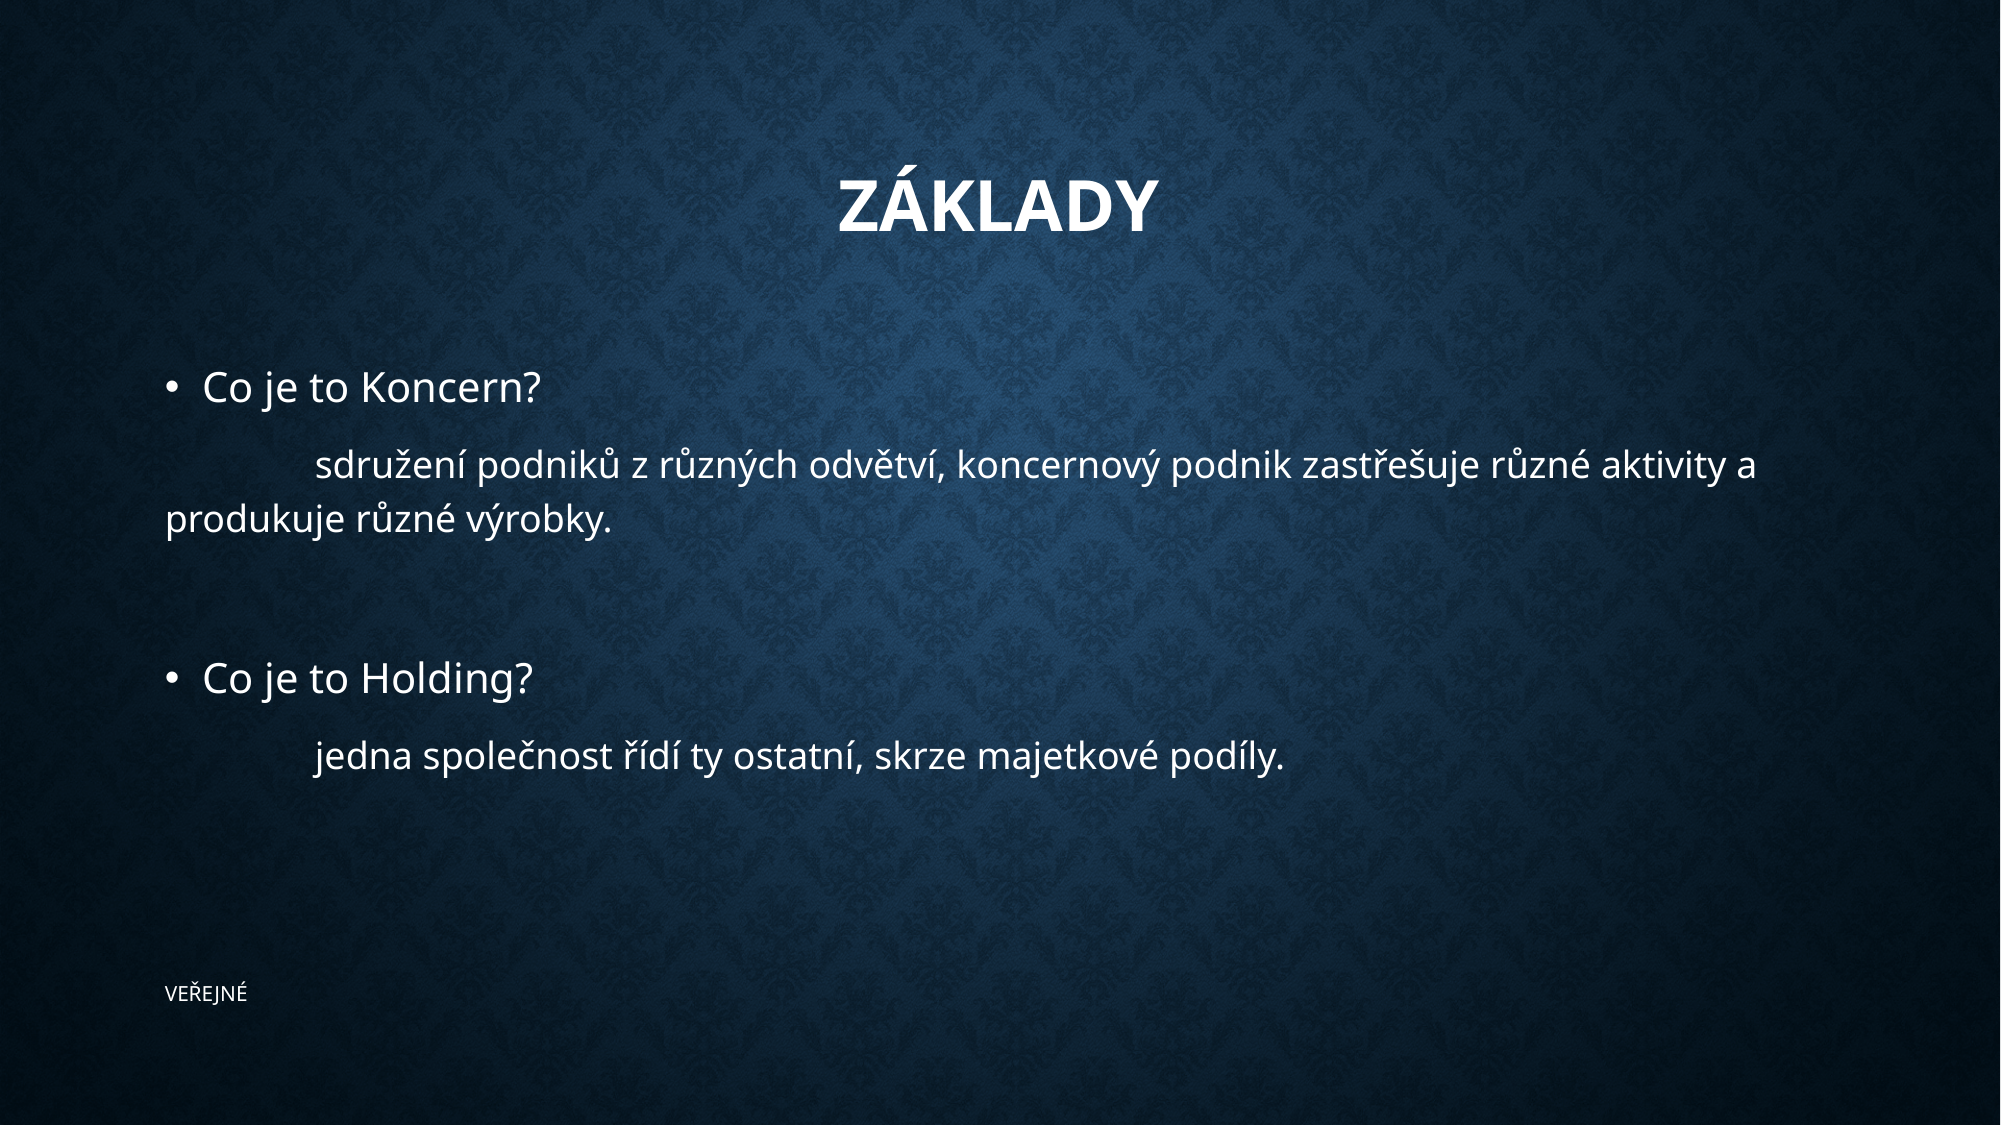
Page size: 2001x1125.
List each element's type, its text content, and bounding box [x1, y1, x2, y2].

title Základy [149, 99, 1849, 318]
footer ​﻿VEŘEJNÉ﻿​ [149, 965, 1245, 1025]
list Co je to Koncern? sdružení podniků z různých odvětví, koncernový podnik zastřešuje různé aktivity a produkuje různé výrobky. Co je to Holding? jedna společnost řídí ty ostatní, skrze majetkové podíly. [149, 343, 1849, 950]
